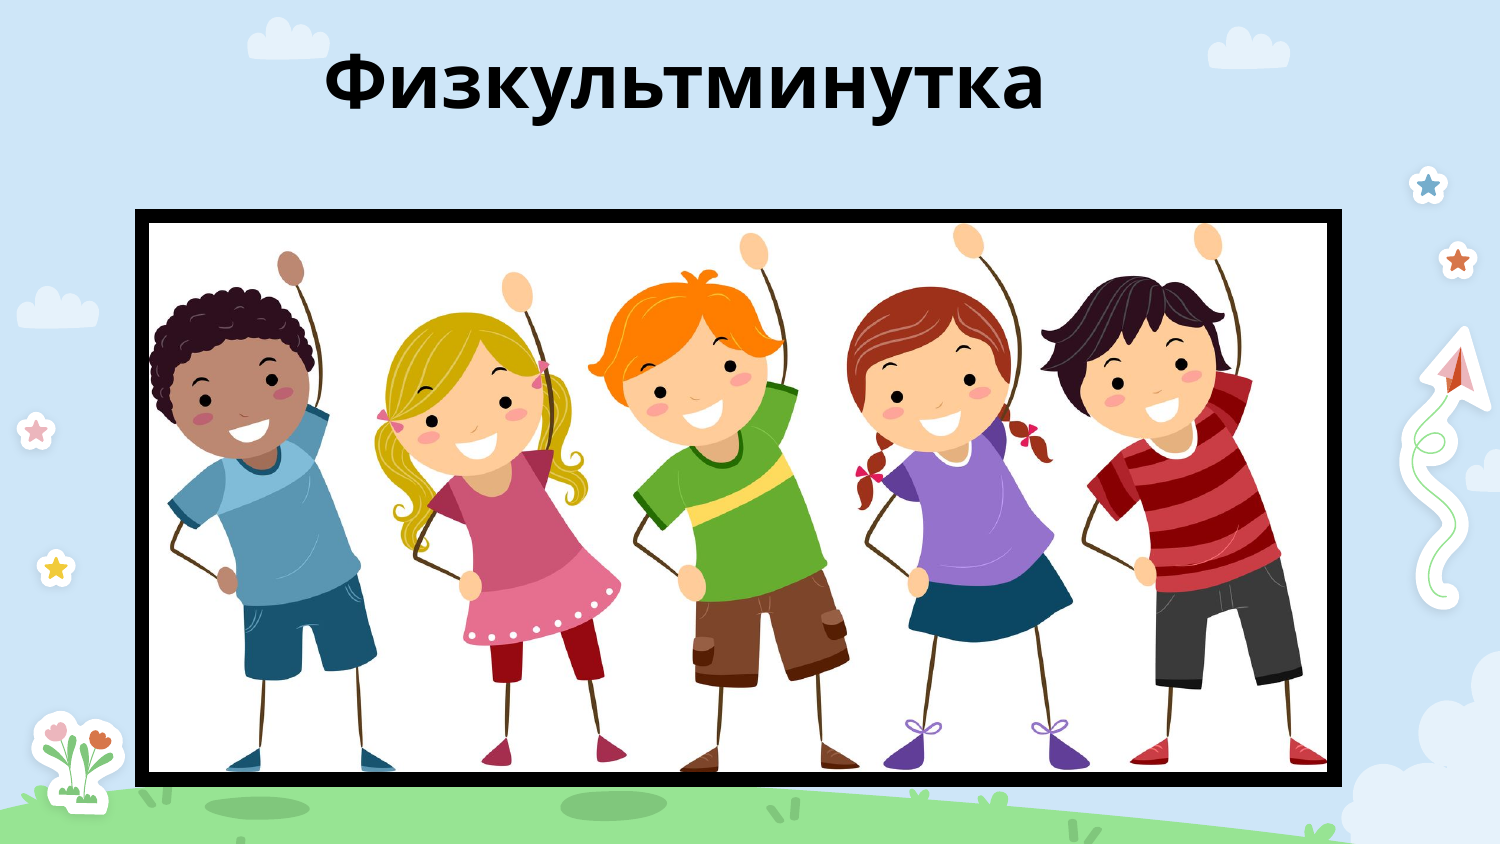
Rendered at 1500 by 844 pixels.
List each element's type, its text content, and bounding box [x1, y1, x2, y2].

text_box Физкультминутка [257, 61, 1113, 139]
picture [148, 223, 1328, 773]
